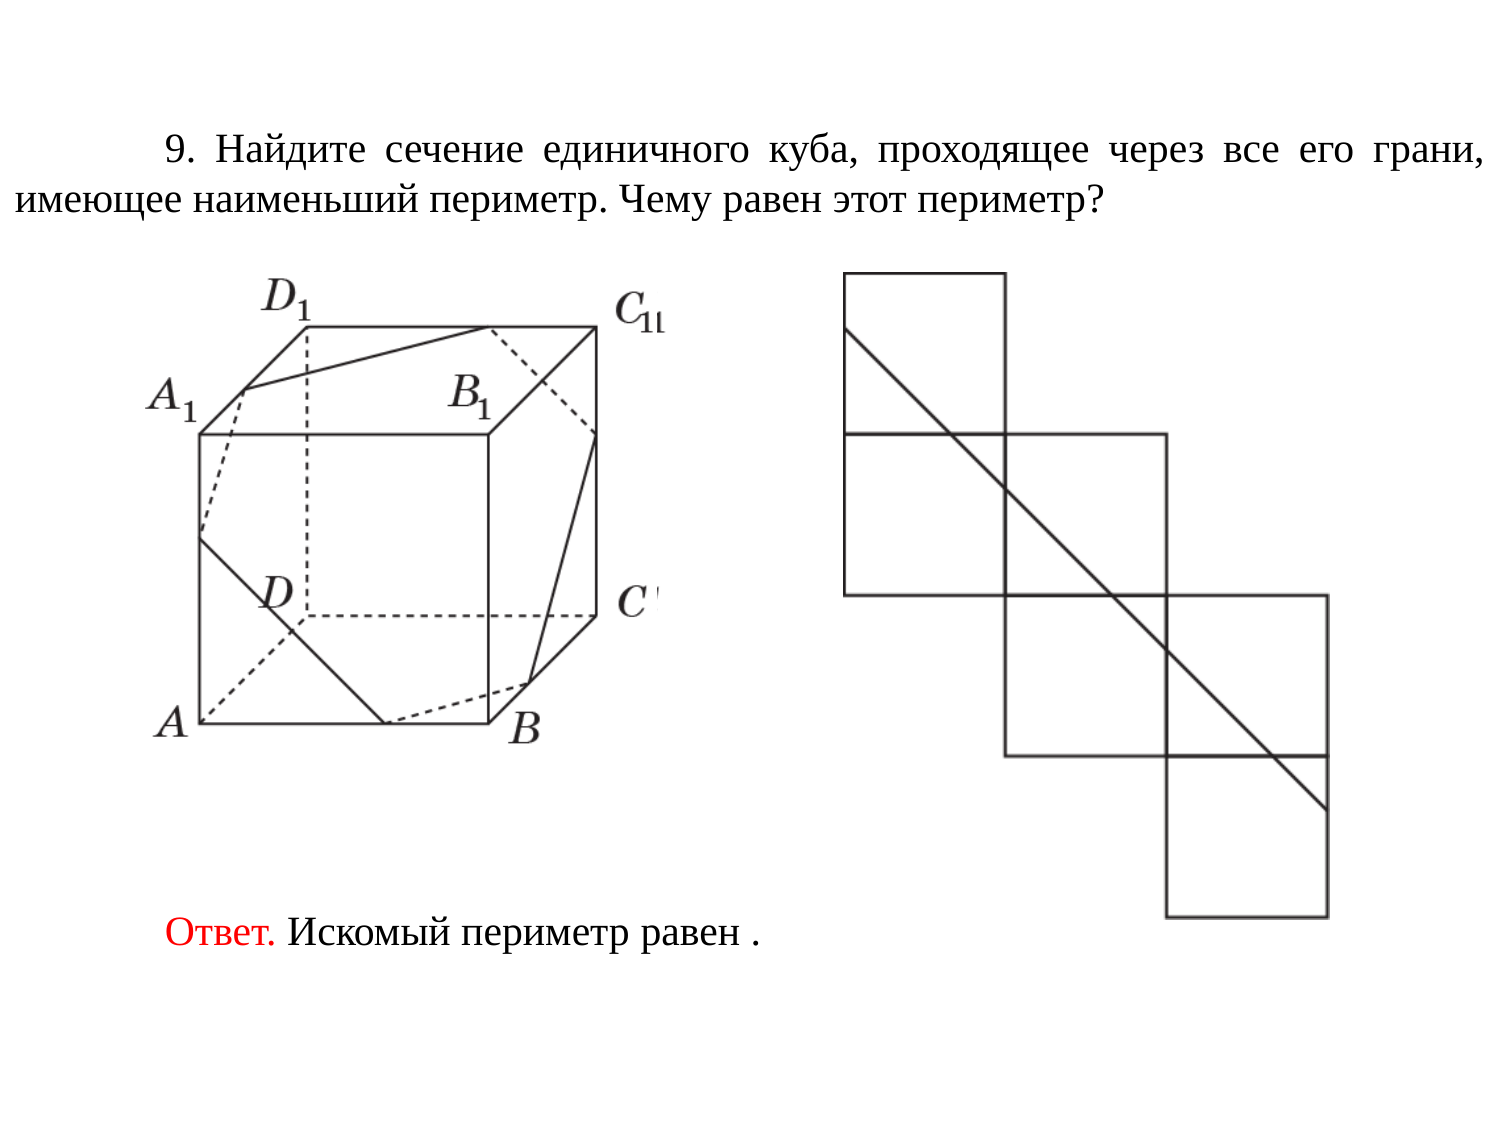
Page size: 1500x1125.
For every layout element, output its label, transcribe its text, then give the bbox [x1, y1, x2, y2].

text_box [0, 272, 1500, 970]
text_box 9. Найдите сечение единичного куба, проходящее через все его грани, имеющее наименьший периметр. Чему равен этот периметр? [0, 113, 1500, 229]
